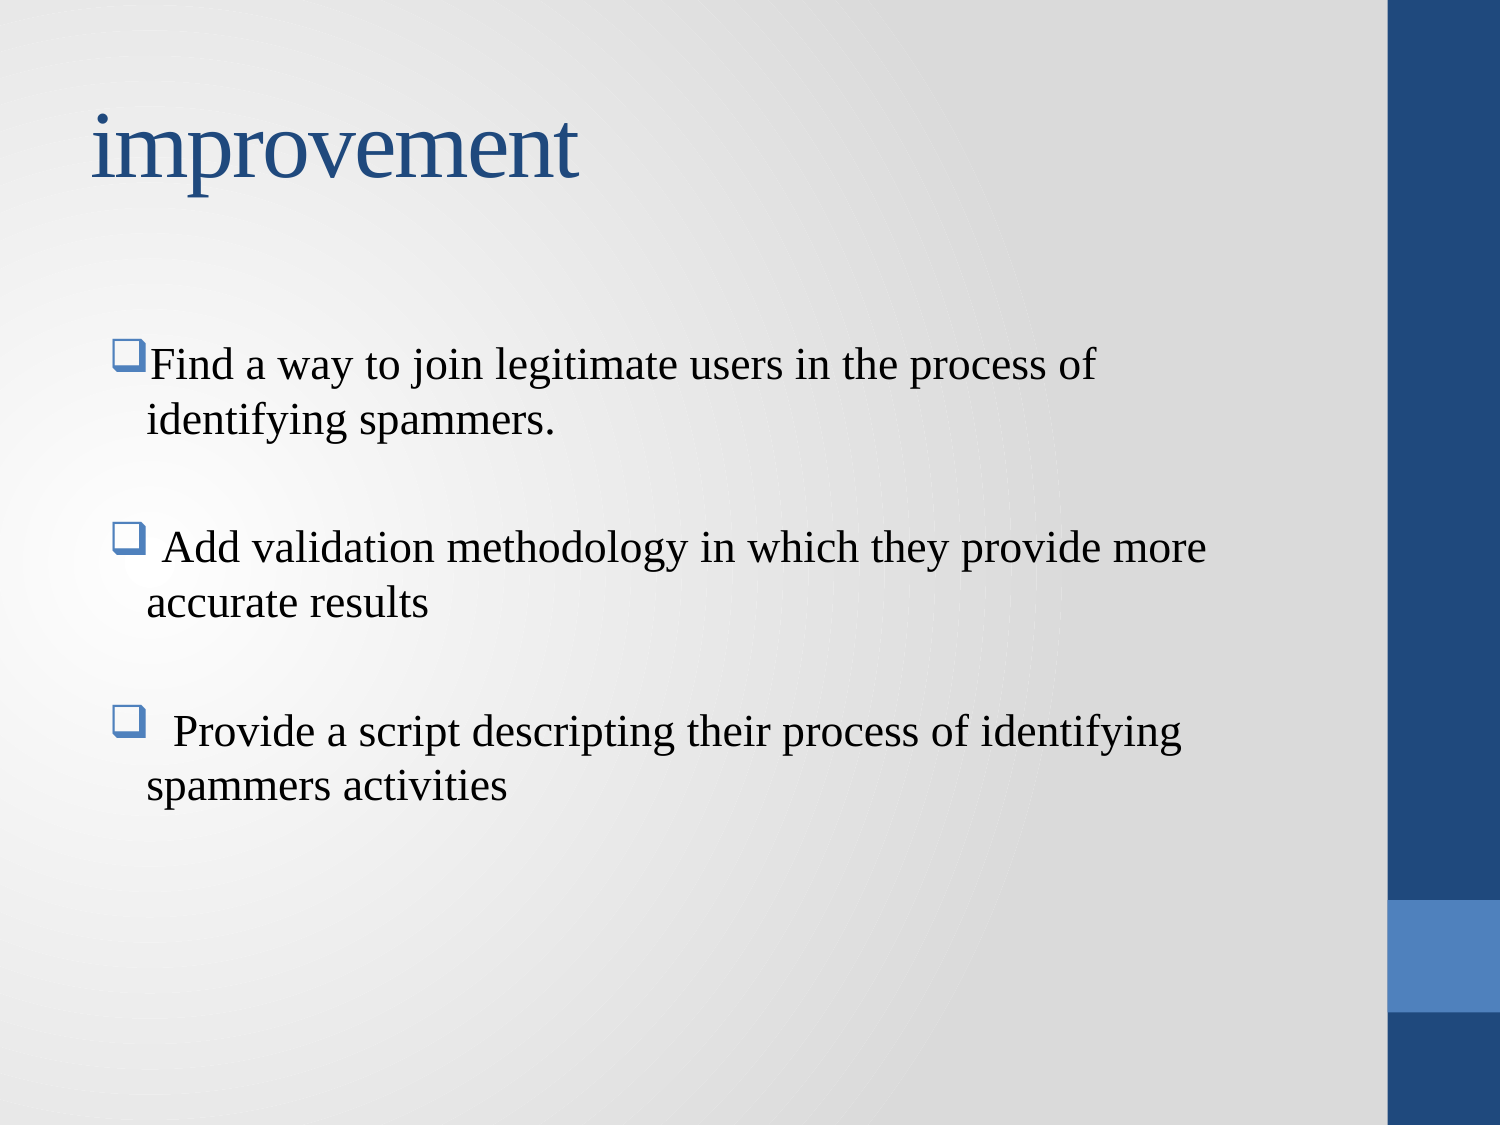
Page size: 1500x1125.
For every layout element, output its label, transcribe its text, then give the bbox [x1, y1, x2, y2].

title improvement [75, 45, 1325, 233]
list Find a way to join legitimate users in the process of identifying spammers. Add validation methodology in which they provide more accurate results Provide a script descripting their process of identifying spammers activities [75, 262, 1325, 1050]
